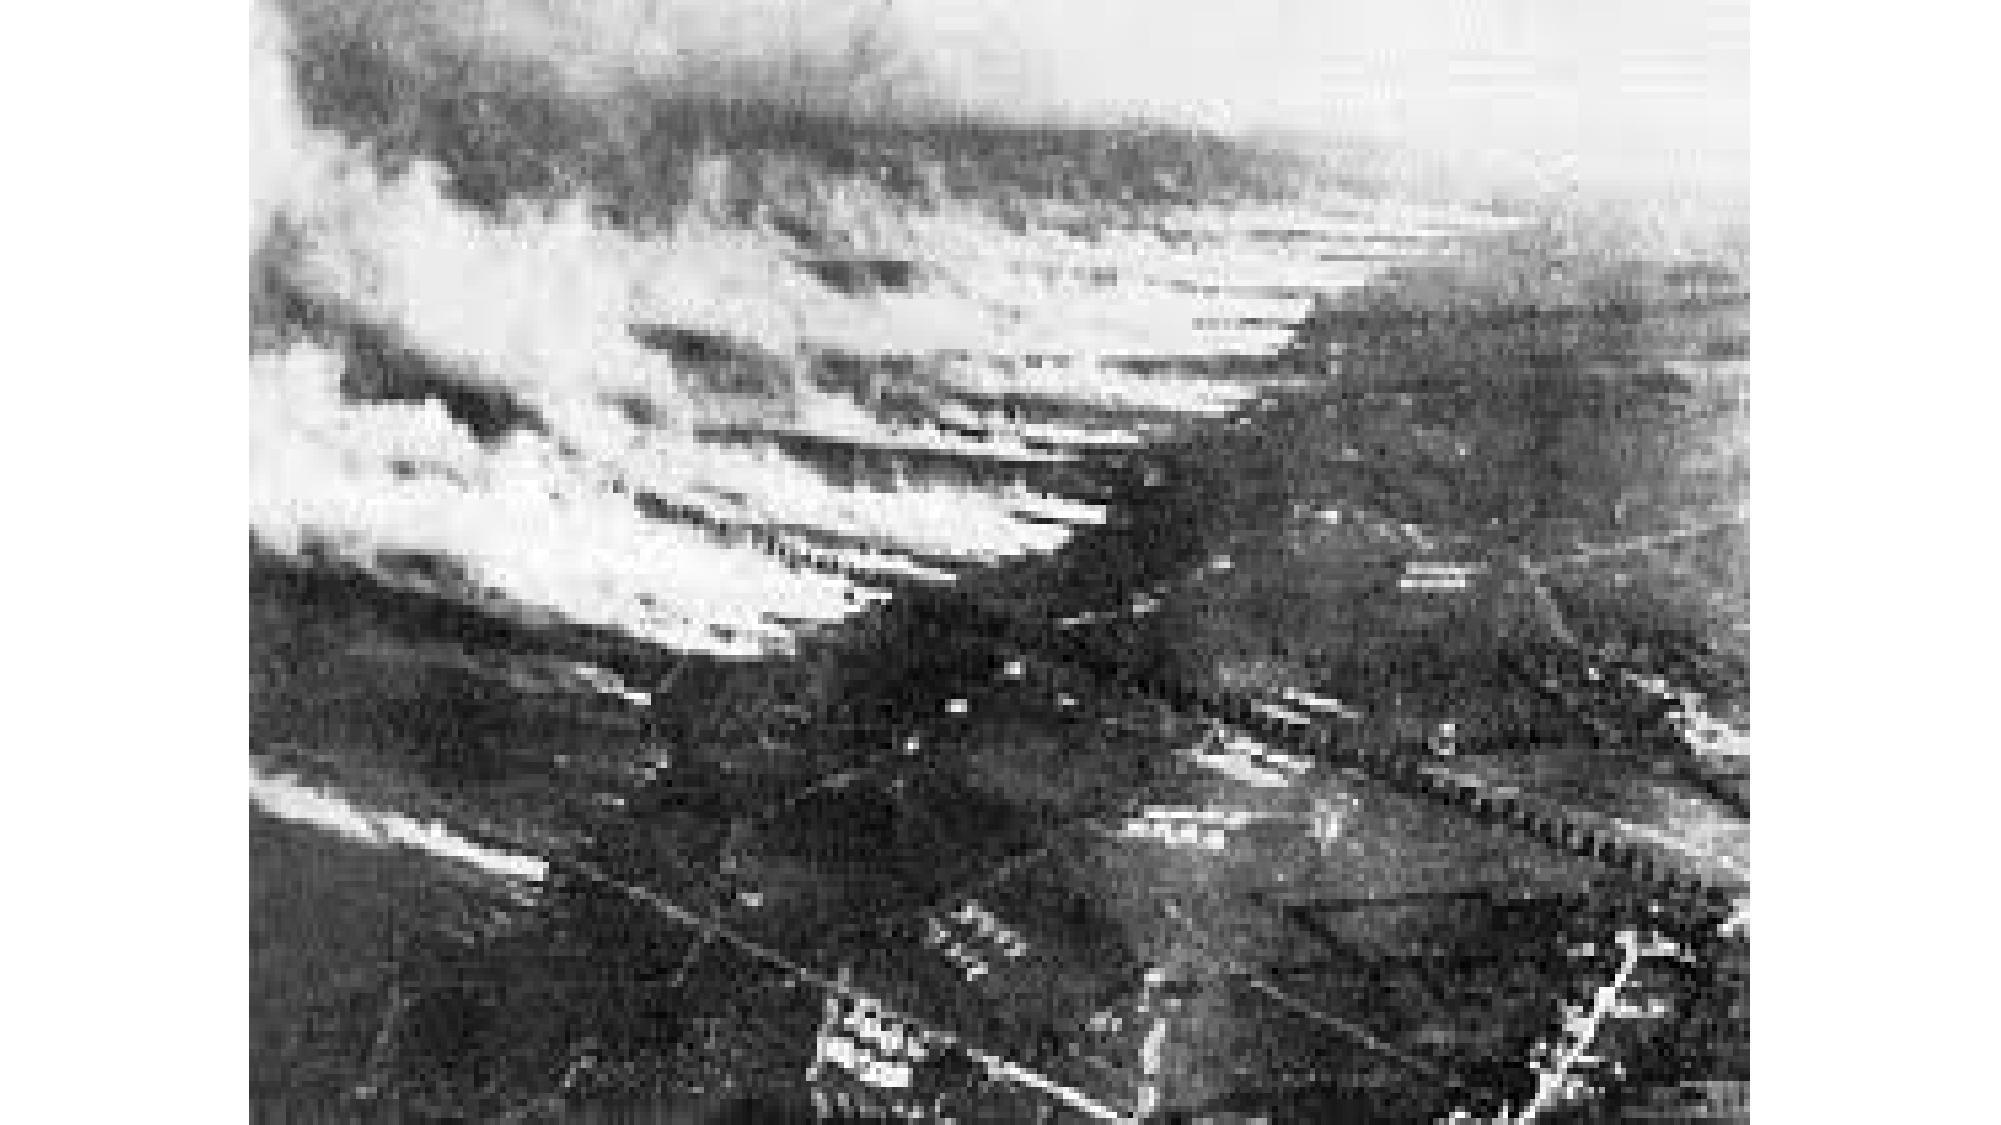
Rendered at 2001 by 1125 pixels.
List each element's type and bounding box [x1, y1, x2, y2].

picture [249, 0, 1750, 1125]
